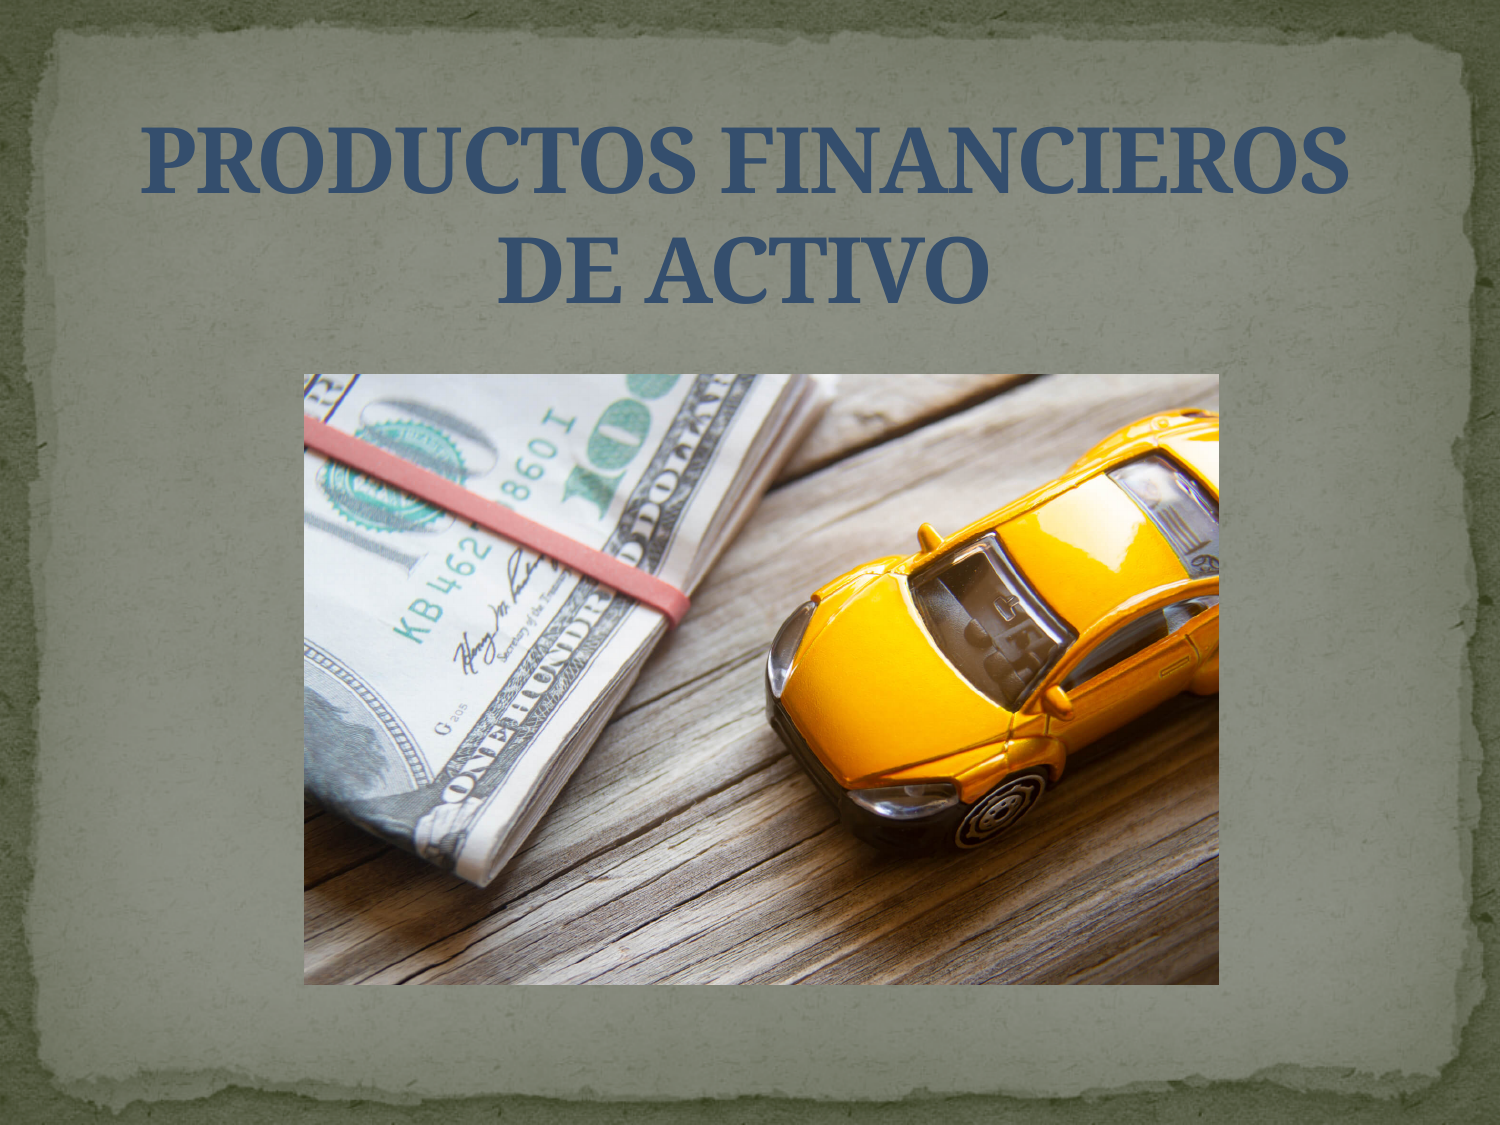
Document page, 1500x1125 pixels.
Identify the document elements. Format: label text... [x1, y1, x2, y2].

title PRODUCTOS FINANCIEROS DE ACTIVO [70, 128, 1421, 329]
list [306, 376, 1218, 983]
